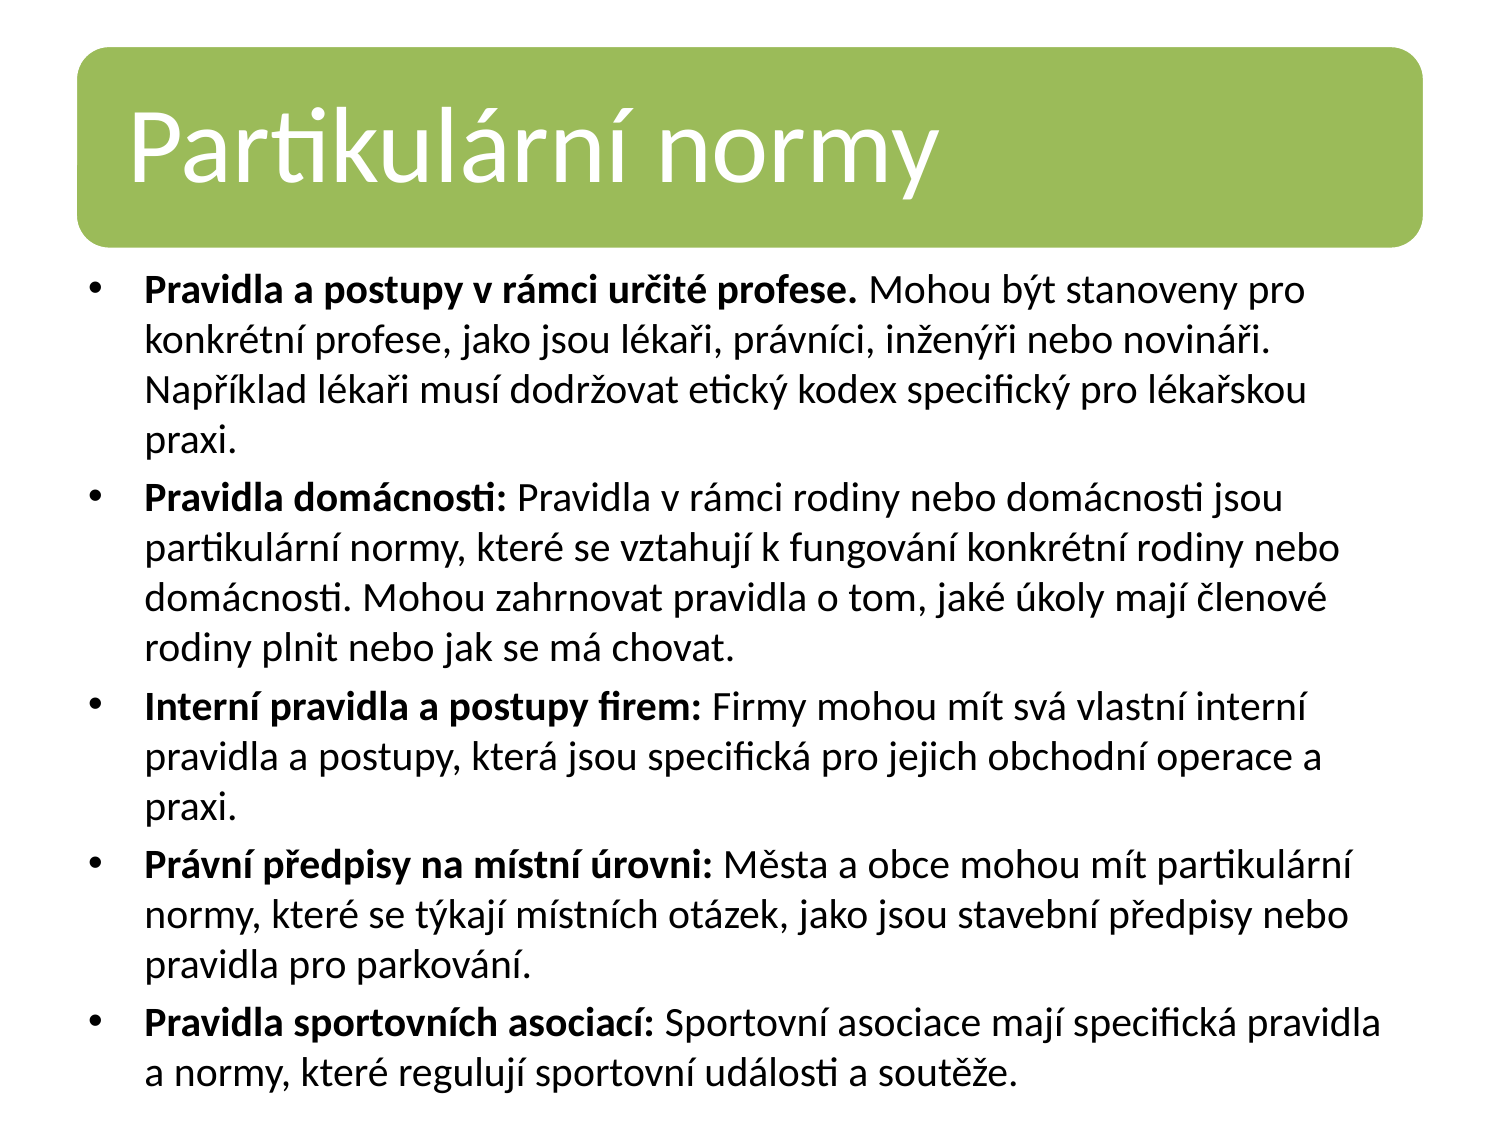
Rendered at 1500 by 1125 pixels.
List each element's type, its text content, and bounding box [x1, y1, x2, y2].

list Pravidla a postupy v rámci určité profese. Mohou být stanoveny pro konkrétní profese, jako jsou lékaři, právníci, inženýři nebo novináři. Například lékaři musí dodržovat etický kodex specifický pro lékařskou praxi. Pravidla domácnosti: Pravidla v rámci rodiny nebo domácnosti jsou partikulární normy, které se vztahují k fungování konkrétní rodiny nebo domácnosti. Mohou zahrnovat pravidla o tom, jaké úkoly mají členové rodiny plnit nebo jak se má chovat. Interní pravidla a postupy firem: Firmy mohou mít svá vlastní interní pravidla a postupy, která jsou specifická pro jejich obchodní operace a praxi. Právní předpisy na místní úrovni: Města a obce mohou mít partikulární normy, které se týkají místních otázek, jako jsou stavební předpisy nebo pravidla pro parkování. Pravidla sportovních asociací: Sportovní asociace mají specifická pravidla a normy, které regulují sportovní události a soutěže. [73, 260, 1424, 1091]
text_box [74, 44, 1426, 254]
